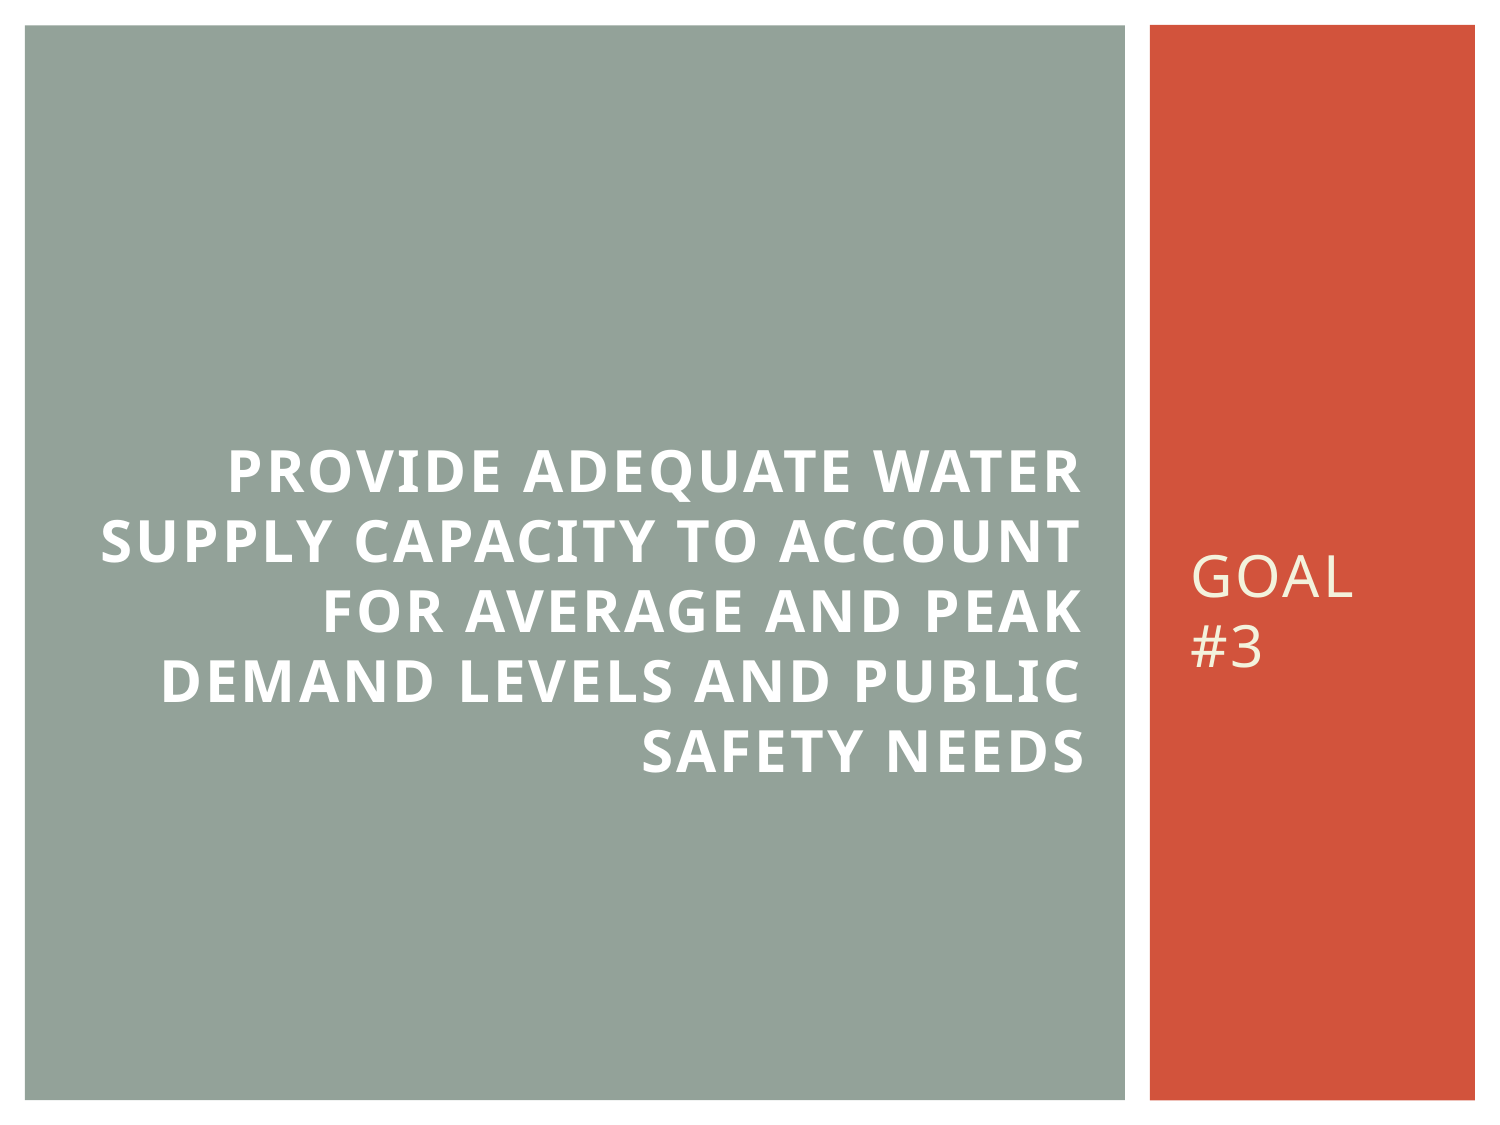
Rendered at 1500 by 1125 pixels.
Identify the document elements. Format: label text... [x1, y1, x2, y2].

list GOAL #3 [1175, 474, 1438, 745]
title Provide adequate water supply capacity to account for average and peak demand levels and public safety needs [62, 474, 1100, 745]
